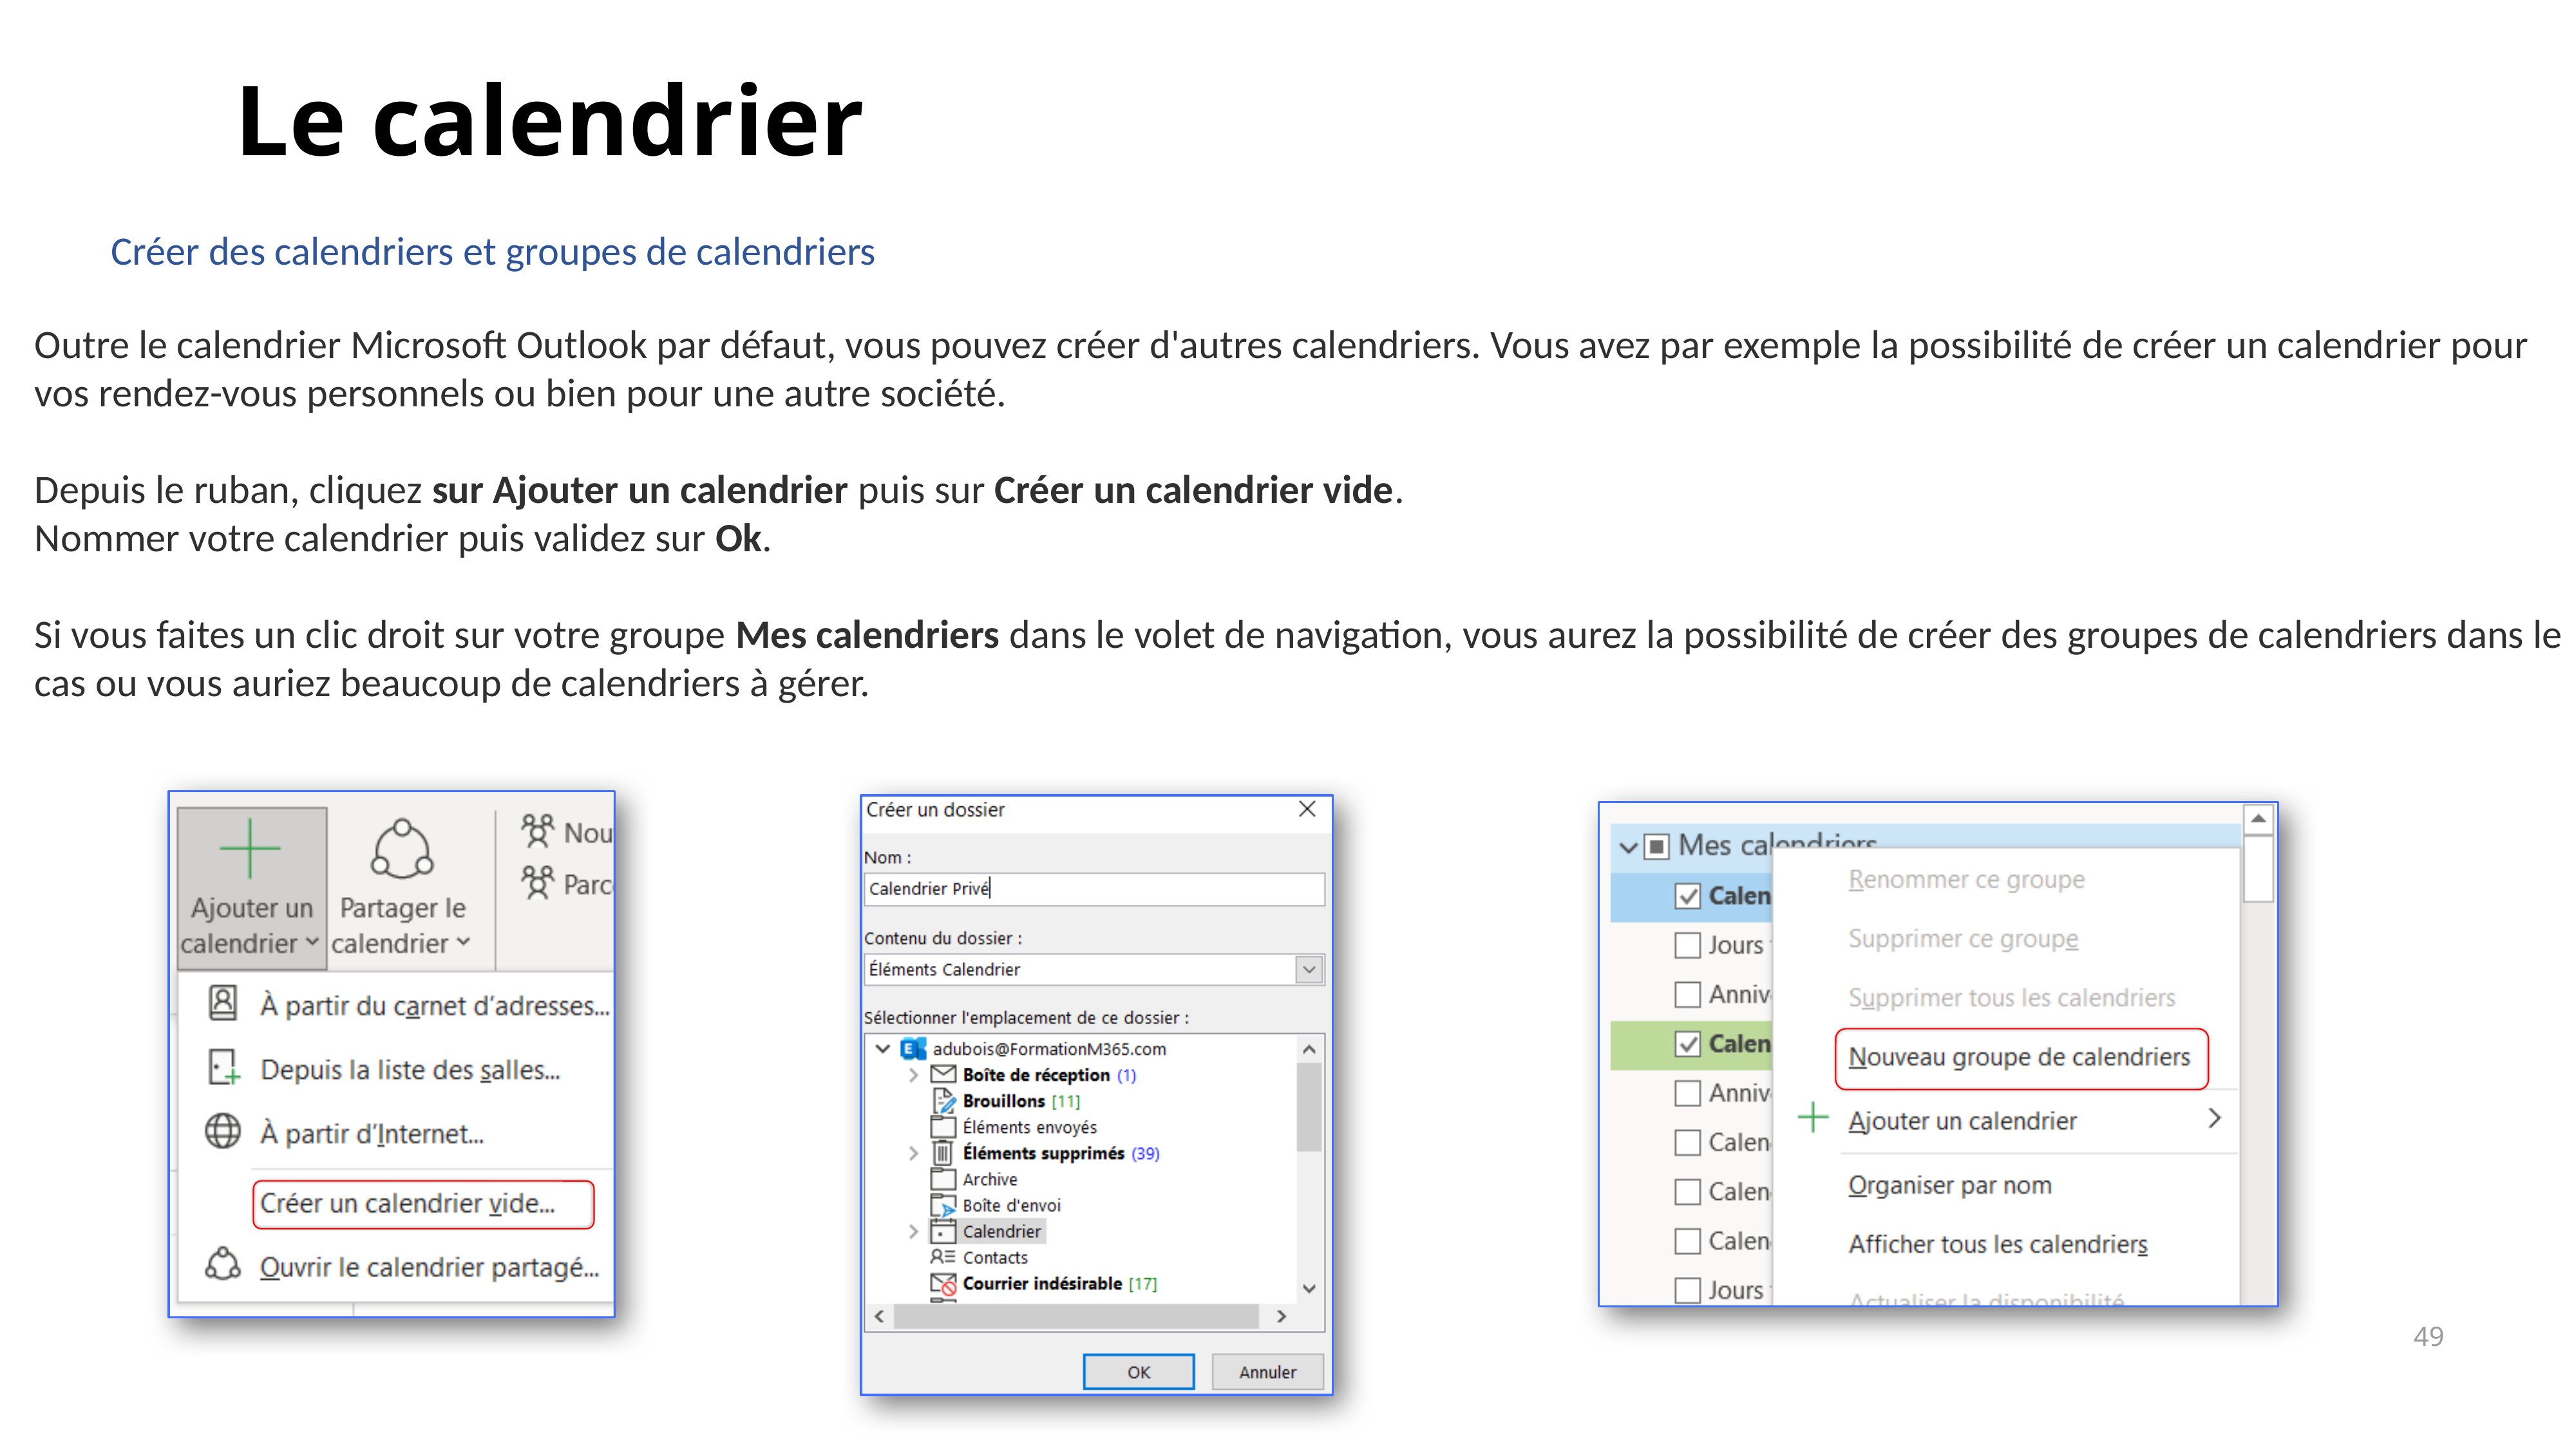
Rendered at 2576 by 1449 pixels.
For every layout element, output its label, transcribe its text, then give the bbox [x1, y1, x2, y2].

text_box 49 [2382, 1315, 2477, 1360]
text_box Outre le calendrier Microsoft Outlook par défaut, vous pouvez créer d'autres calendriers. Vous avez par exemple la possibilité de créer un calendrier pour vos rendez-vous personnels ou bien pour une autre société. Depuis le ruban, cliquez sur Ajouter un calendrier puis sur Créer un calendrier vide. Nommer votre calendrier puis validez sur Ok. Si vous faites un clic droit sur votre groupe Mes calendriers dans le volet de navigation, vous aurez la possibilité de créer des groupes de calendriers dans le cas ou vous auriez beaucoup de calendriers à gérer. [25, 314, 2576, 710]
picture [169, 791, 614, 1317]
text_box Créer des calendriers et groupes de calendriers [101, 220, 1390, 278]
picture [862, 796, 1332, 1394]
text_box Le calendrier [231, 55, 2307, 223]
picture [1600, 803, 2277, 1305]
